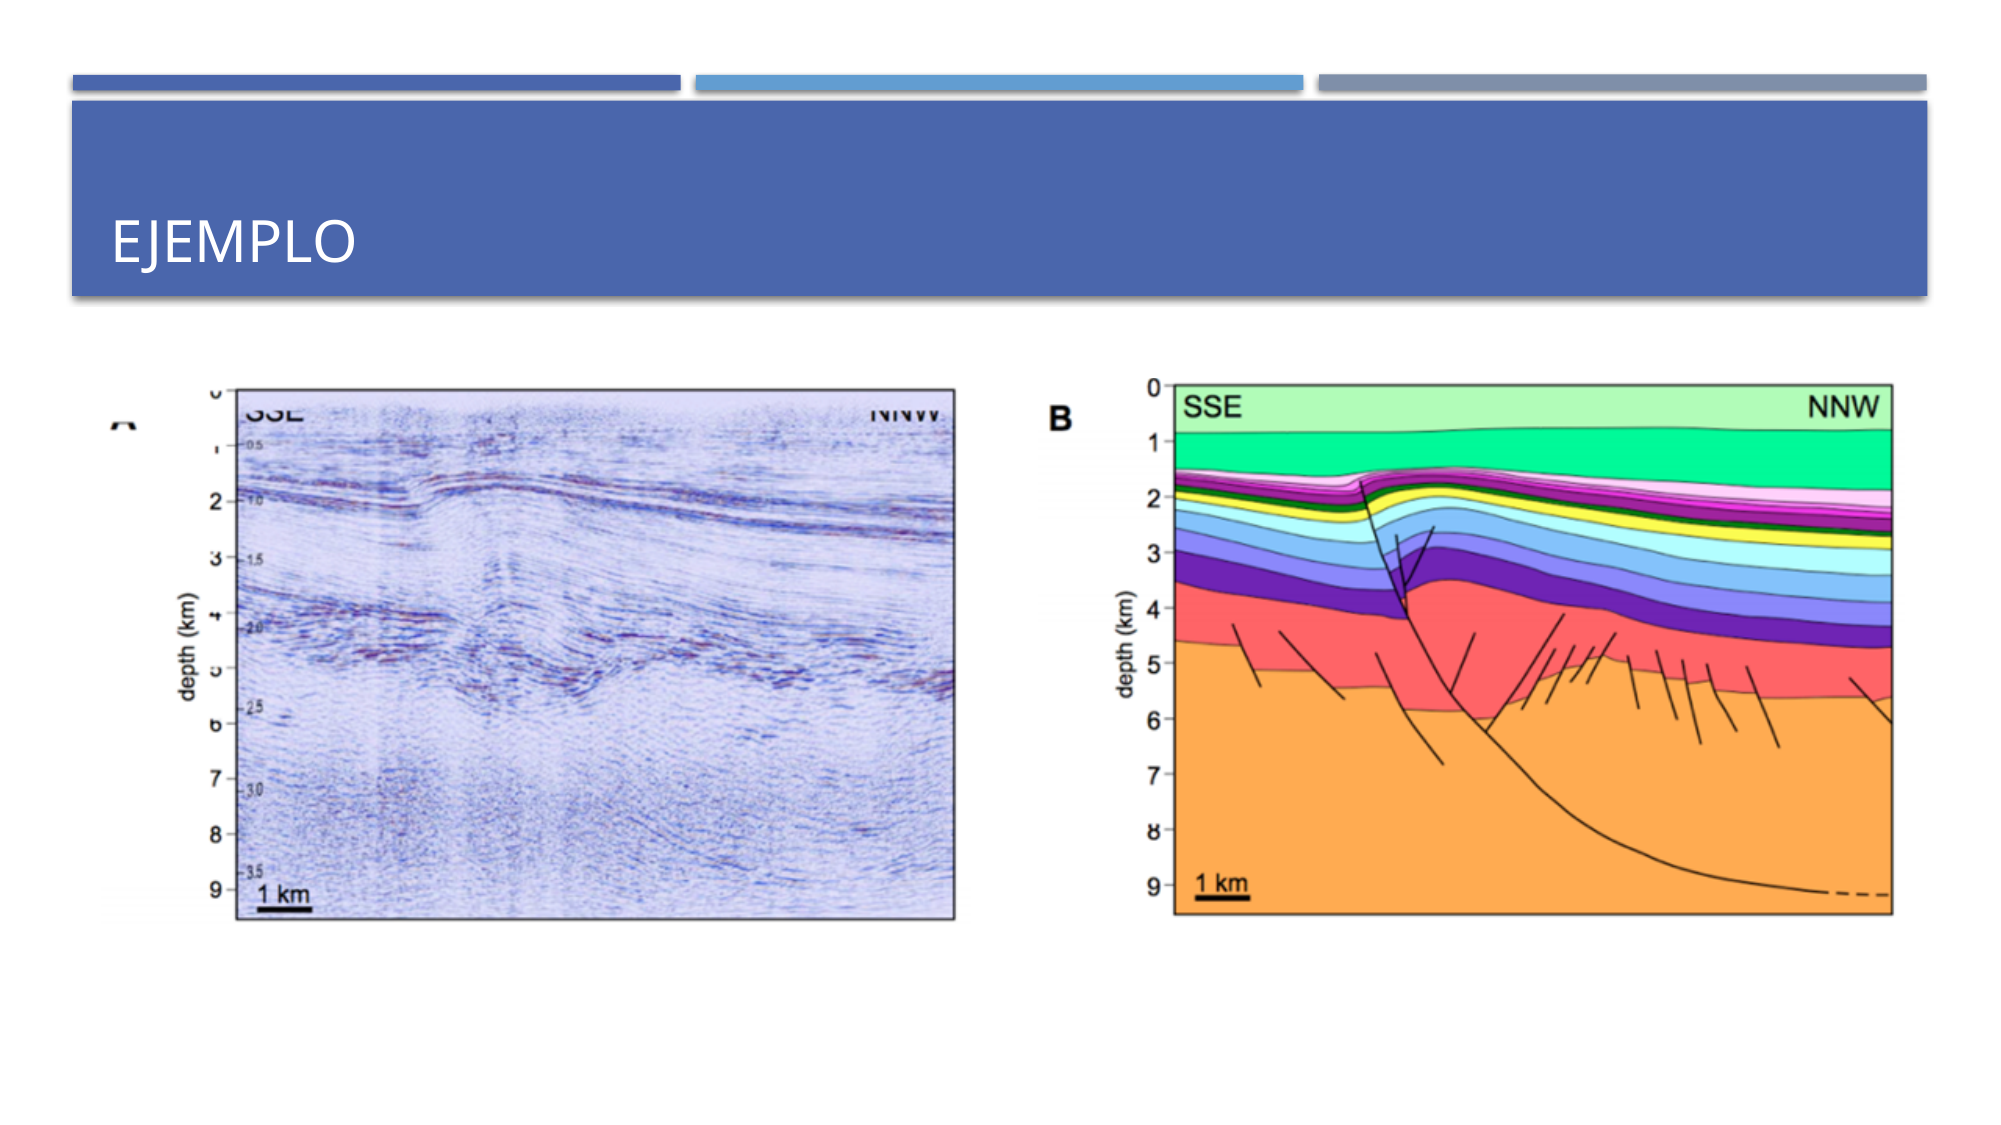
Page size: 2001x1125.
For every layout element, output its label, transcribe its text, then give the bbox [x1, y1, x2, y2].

title Ejemplo [95, 115, 1905, 282]
picture [100, 377, 1906, 967]
